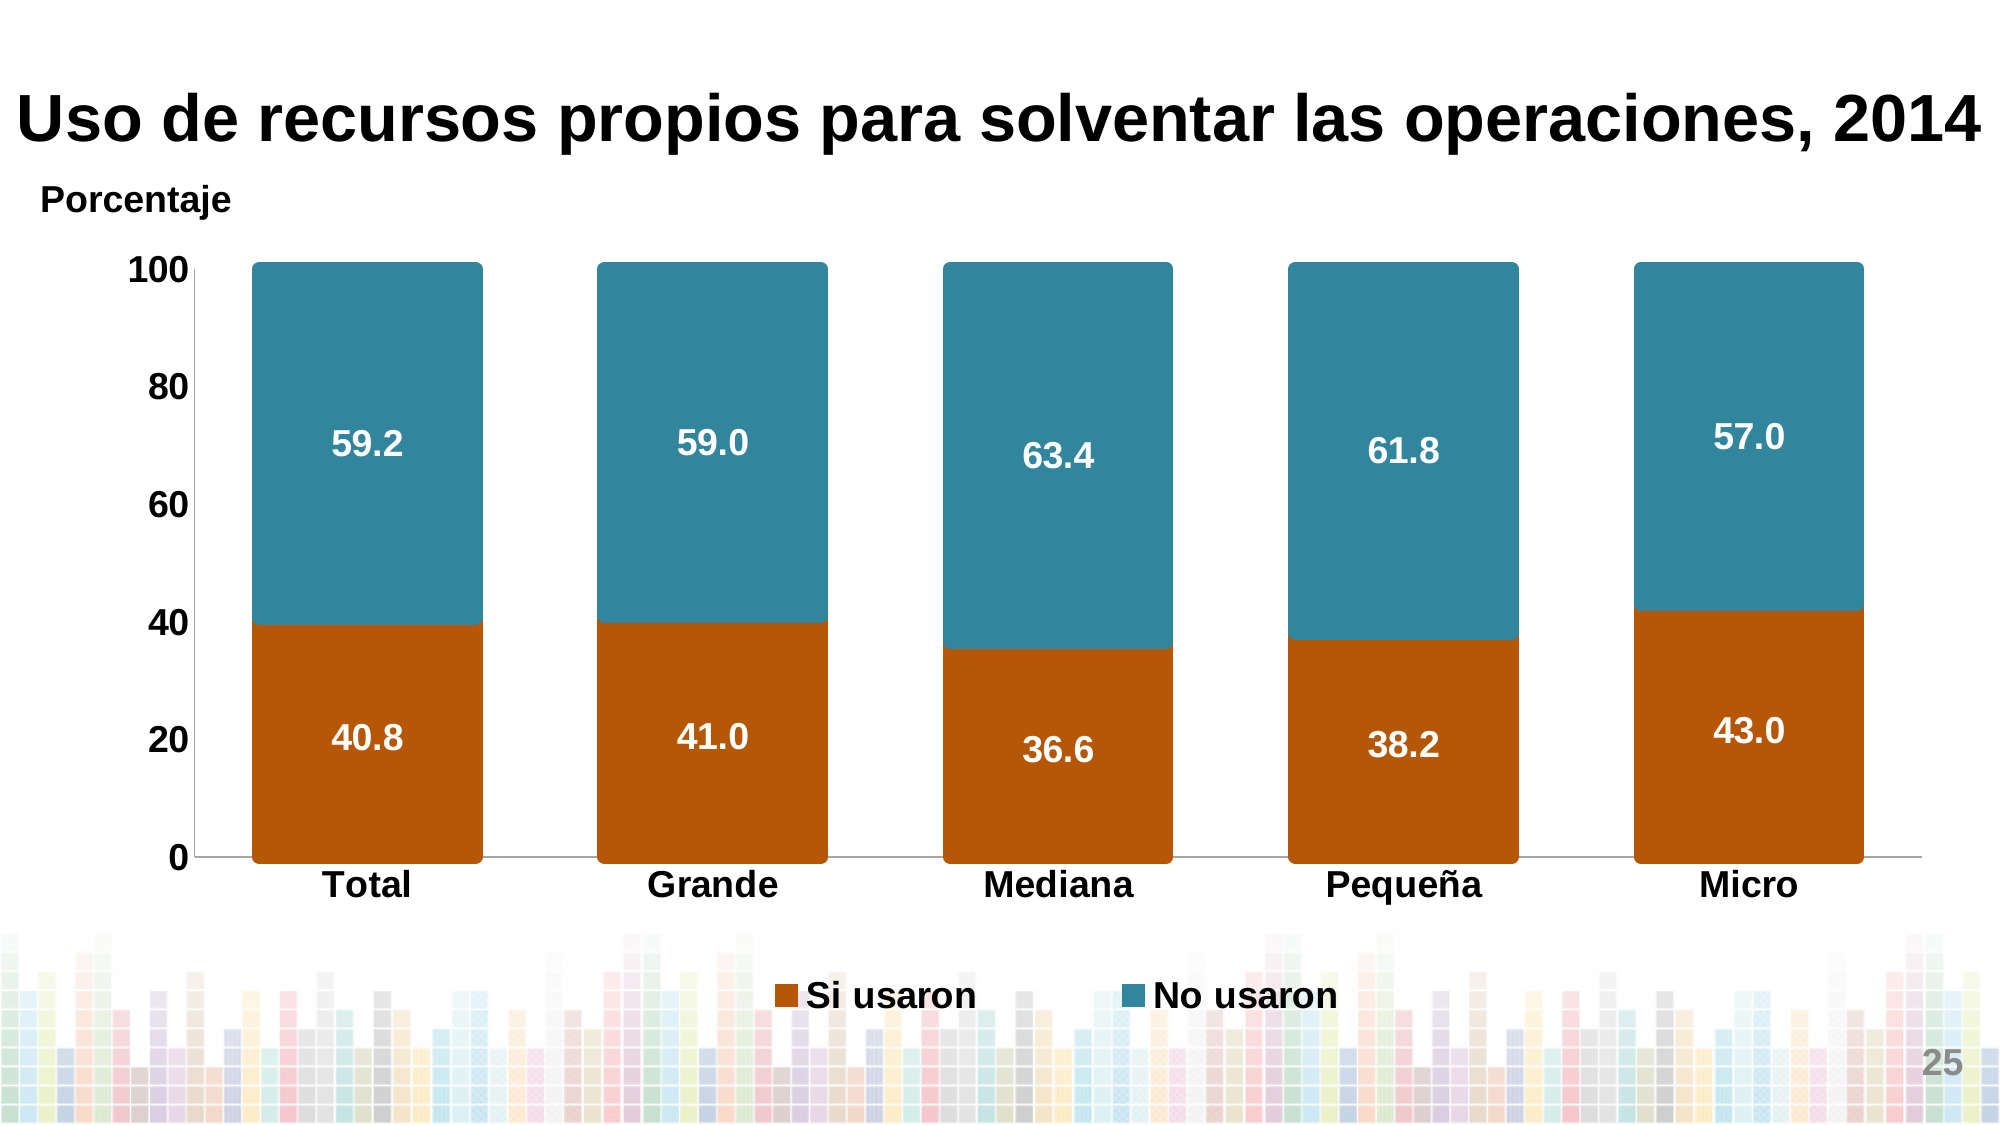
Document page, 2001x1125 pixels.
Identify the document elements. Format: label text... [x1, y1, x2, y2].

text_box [25, 167, 1946, 1036]
slide_number 25 [1511, 1030, 1979, 1091]
title Uso de recursos propios para solventar las operaciones, 2014 [0, 60, 2000, 169]
